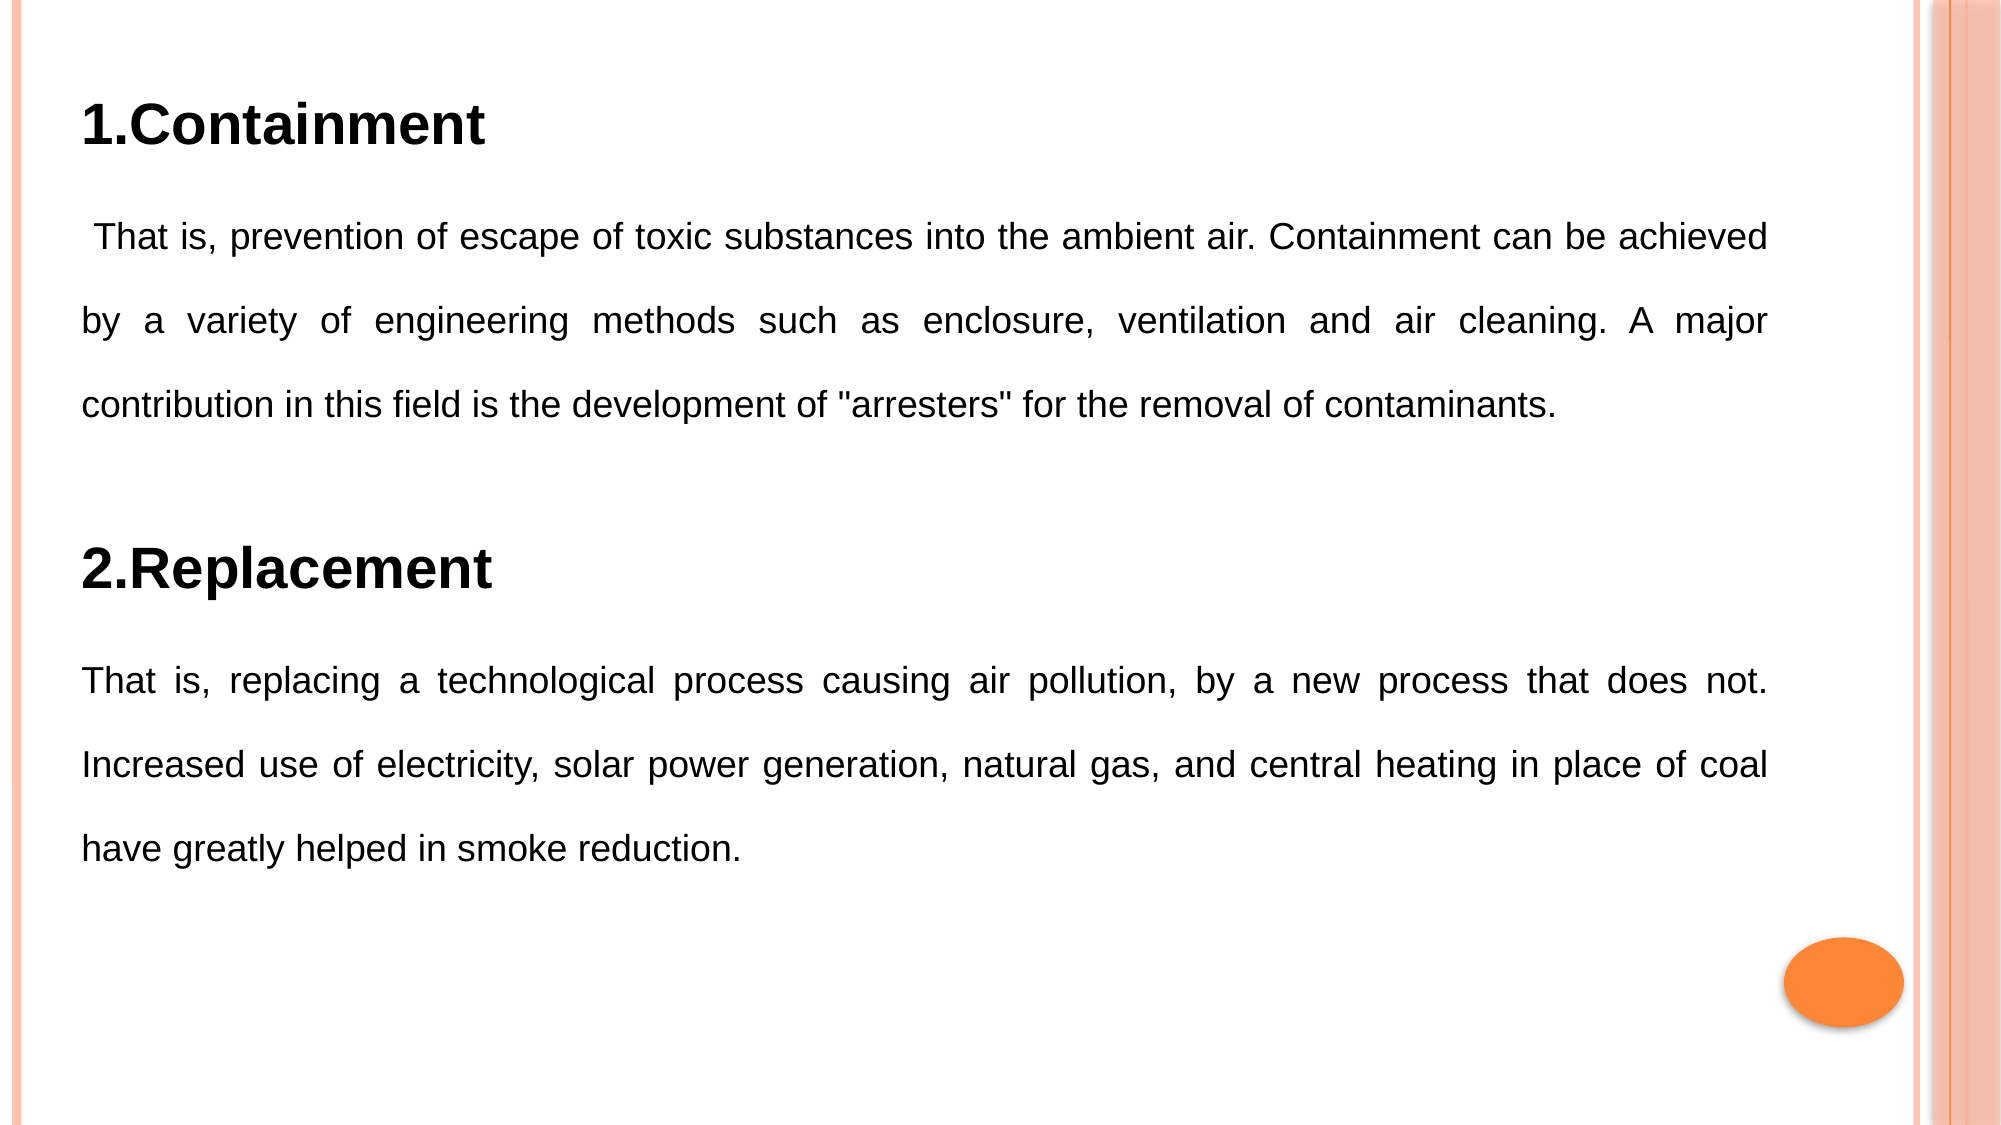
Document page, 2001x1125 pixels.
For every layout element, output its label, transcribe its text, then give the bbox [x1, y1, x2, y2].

table_header 1.Containment That is, prevention of escape of toxic substances into the ambient air. Containment can be achieved by a variety of engineering methods such as enclosure, ventilation and air cleaning. A major contribution in this field is the development of "arresters" for the removal of contaminants. [63, 27, 1787, 424]
table_header 2.Replacement That is, replacing a technological process causing air pollution, by a new process that does not. Increased use of electricity, solar power generation, natural gas, and central heating in place of coal have greatly helped in smoke reduction. [63, 472, 1787, 869]
